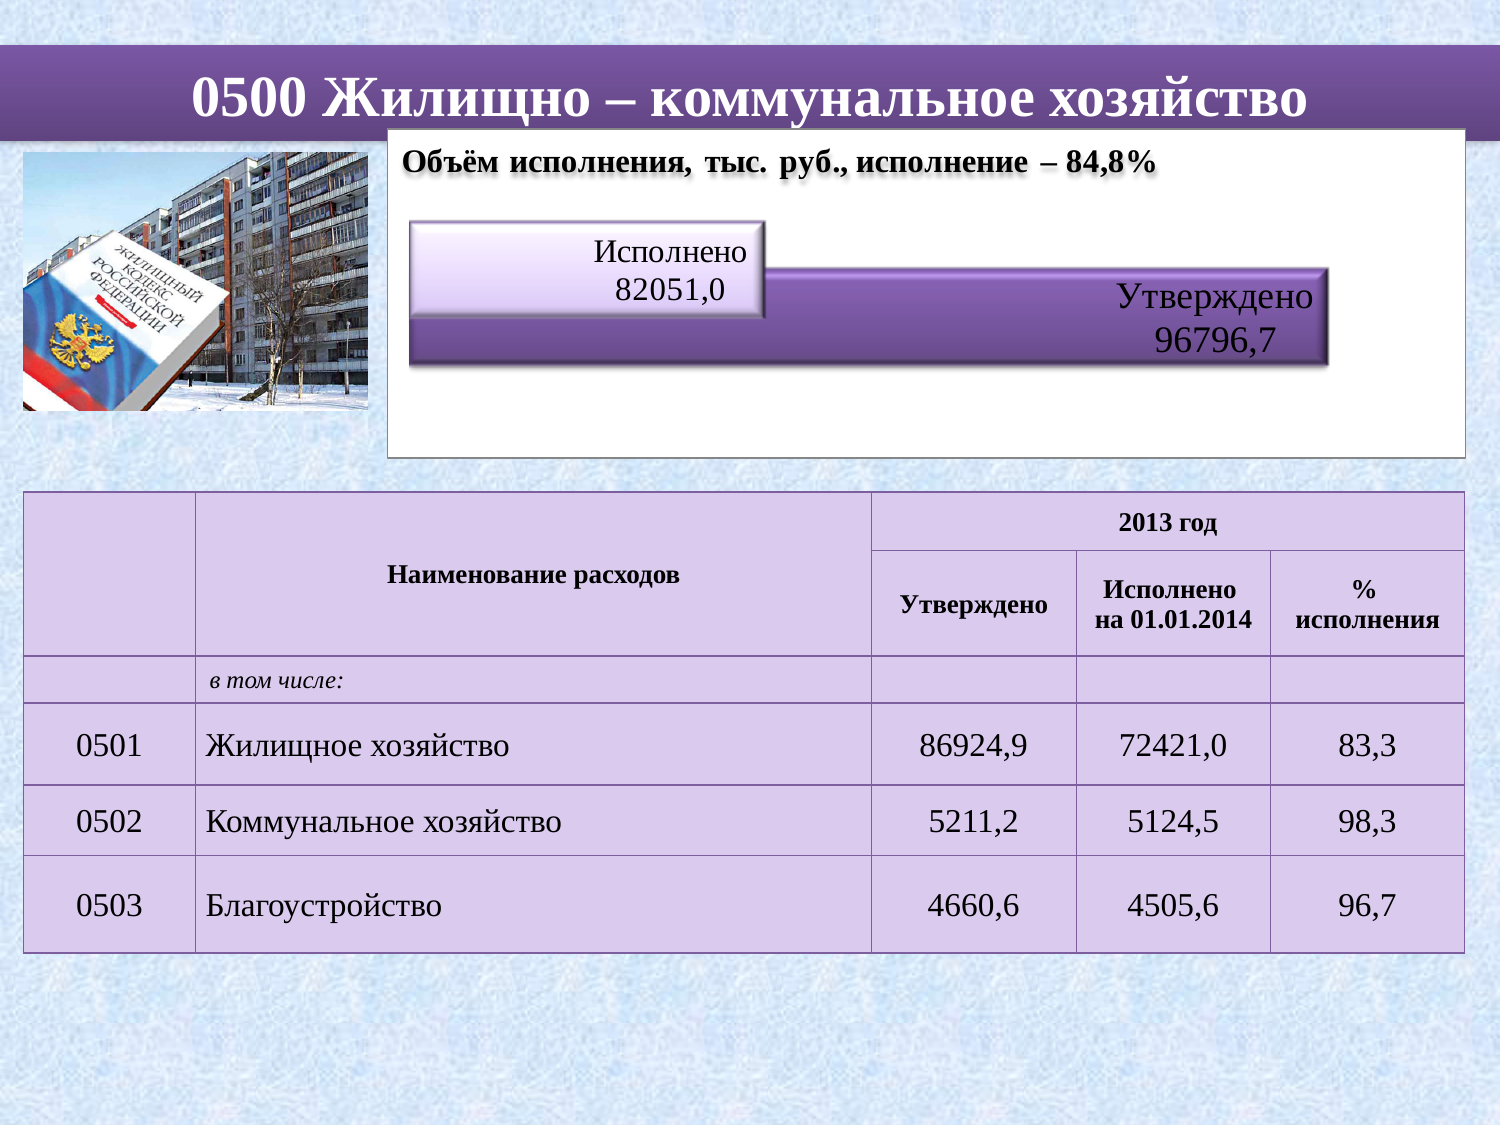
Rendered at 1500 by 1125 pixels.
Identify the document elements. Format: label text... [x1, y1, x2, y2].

table_cell 98,3 [1271, 786, 1464, 855]
table_cell 4660,6 [872, 856, 1076, 952]
table_cell Утверждено [872, 551, 1076, 655]
table_cell 72421,0 [1077, 704, 1270, 784]
table_cell 83,3 [1271, 704, 1464, 784]
table_cell % исполнения [1271, 551, 1464, 655]
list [378, 120, 1473, 466]
table_cell Благоустройство [196, 856, 871, 952]
table_header [24, 493, 195, 655]
table_cell [872, 657, 1076, 702]
table_cell в том числе: [196, 657, 871, 702]
table_cell 0503 [24, 856, 195, 952]
table_header Наименование расходов [196, 493, 871, 655]
table_cell 5211,2 [872, 786, 1076, 855]
picture [0, 0, 1500, 44]
title 0500 Жилищно – коммунальное хозяйство [0, 44, 1500, 141]
table_cell [24, 657, 195, 702]
table_cell [1077, 657, 1270, 702]
table_cell [1271, 657, 1464, 702]
table_cell 0501 [24, 704, 195, 784]
table_cell 86924,9 [872, 704, 1076, 784]
table_cell Жилищное хозяйство [196, 704, 871, 784]
table_cell 0502 [24, 786, 195, 855]
table_header 2013 год [872, 493, 1464, 550]
table_cell 5124,5 [1077, 786, 1270, 855]
table_cell 4505,6 [1077, 856, 1270, 952]
table_cell Коммунальное хозяйство [196, 786, 871, 855]
picture [0, 141, 1500, 1125]
table_cell Исполнено на 01.01.2014 [1077, 551, 1270, 655]
table_cell 96,7 [1271, 856, 1464, 952]
